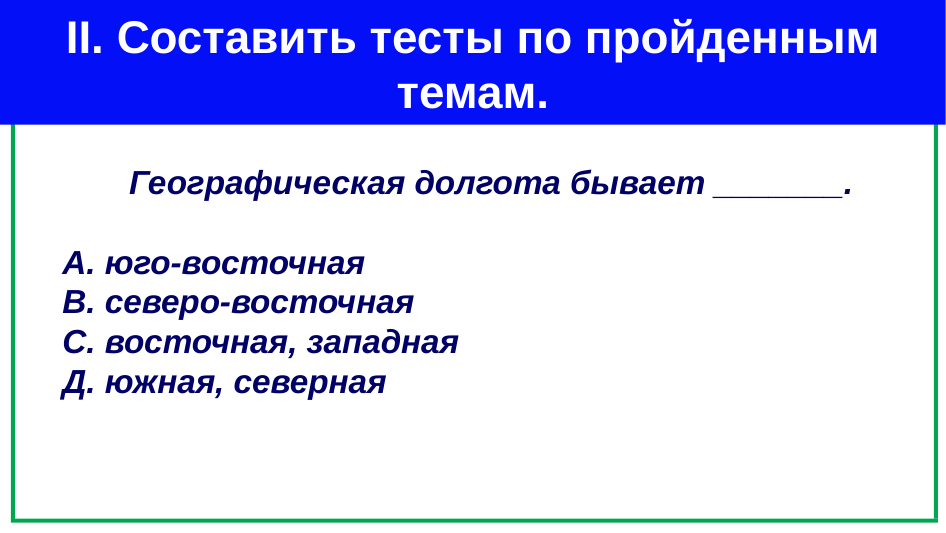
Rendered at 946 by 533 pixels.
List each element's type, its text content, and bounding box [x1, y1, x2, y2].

text_box II. Составить тесты по пройденным темам. [0, 0, 946, 125]
text_box Географическая долгота бывает _______. А. юго-восточная В. северо-восточная С. восточная, западная Д. южная, северная [47, 153, 936, 408]
